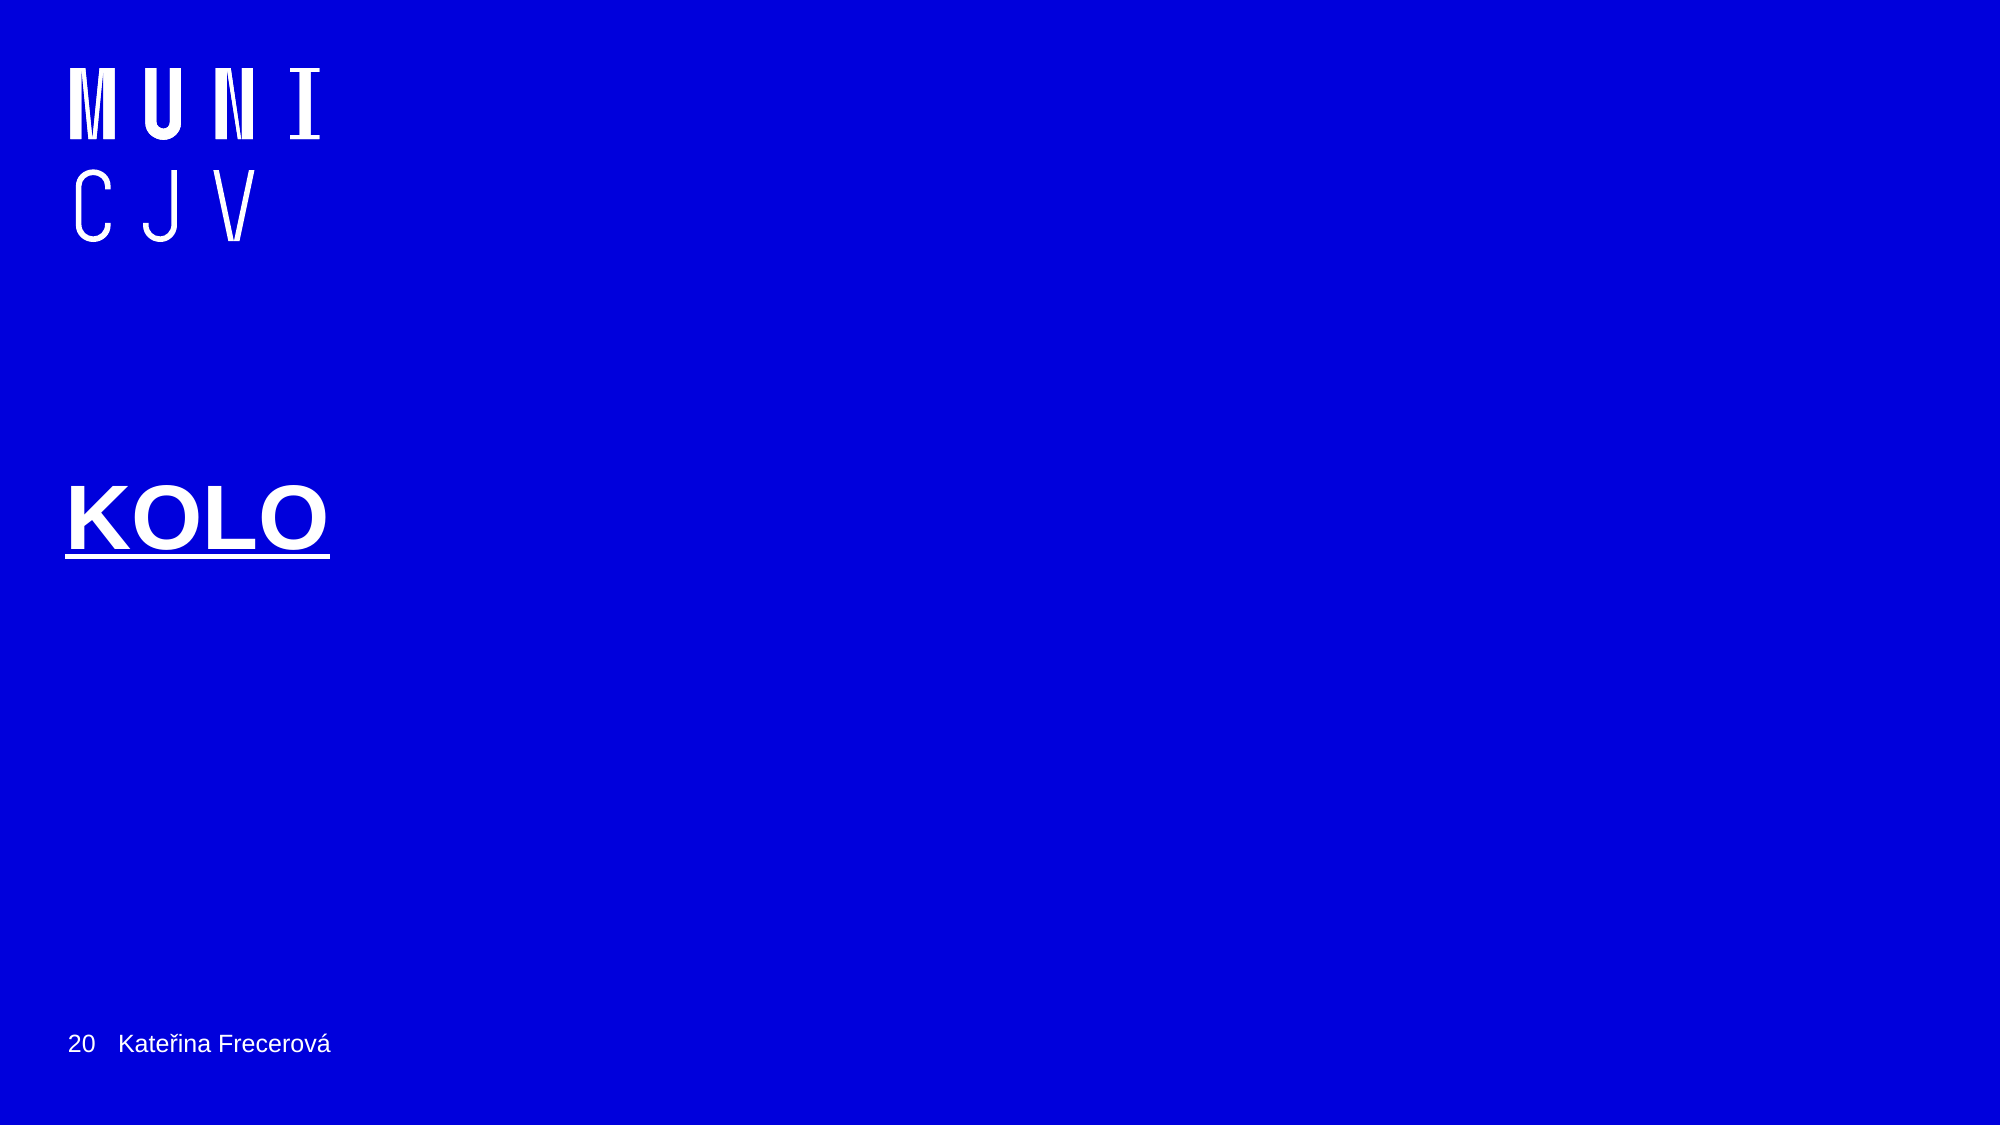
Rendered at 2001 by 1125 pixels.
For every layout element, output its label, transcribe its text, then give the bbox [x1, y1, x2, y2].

footer Kateřina Frecerová [118, 1021, 1418, 1063]
title KOLO [65, 475, 1930, 668]
slide_number 20 [67, 1021, 110, 1063]
